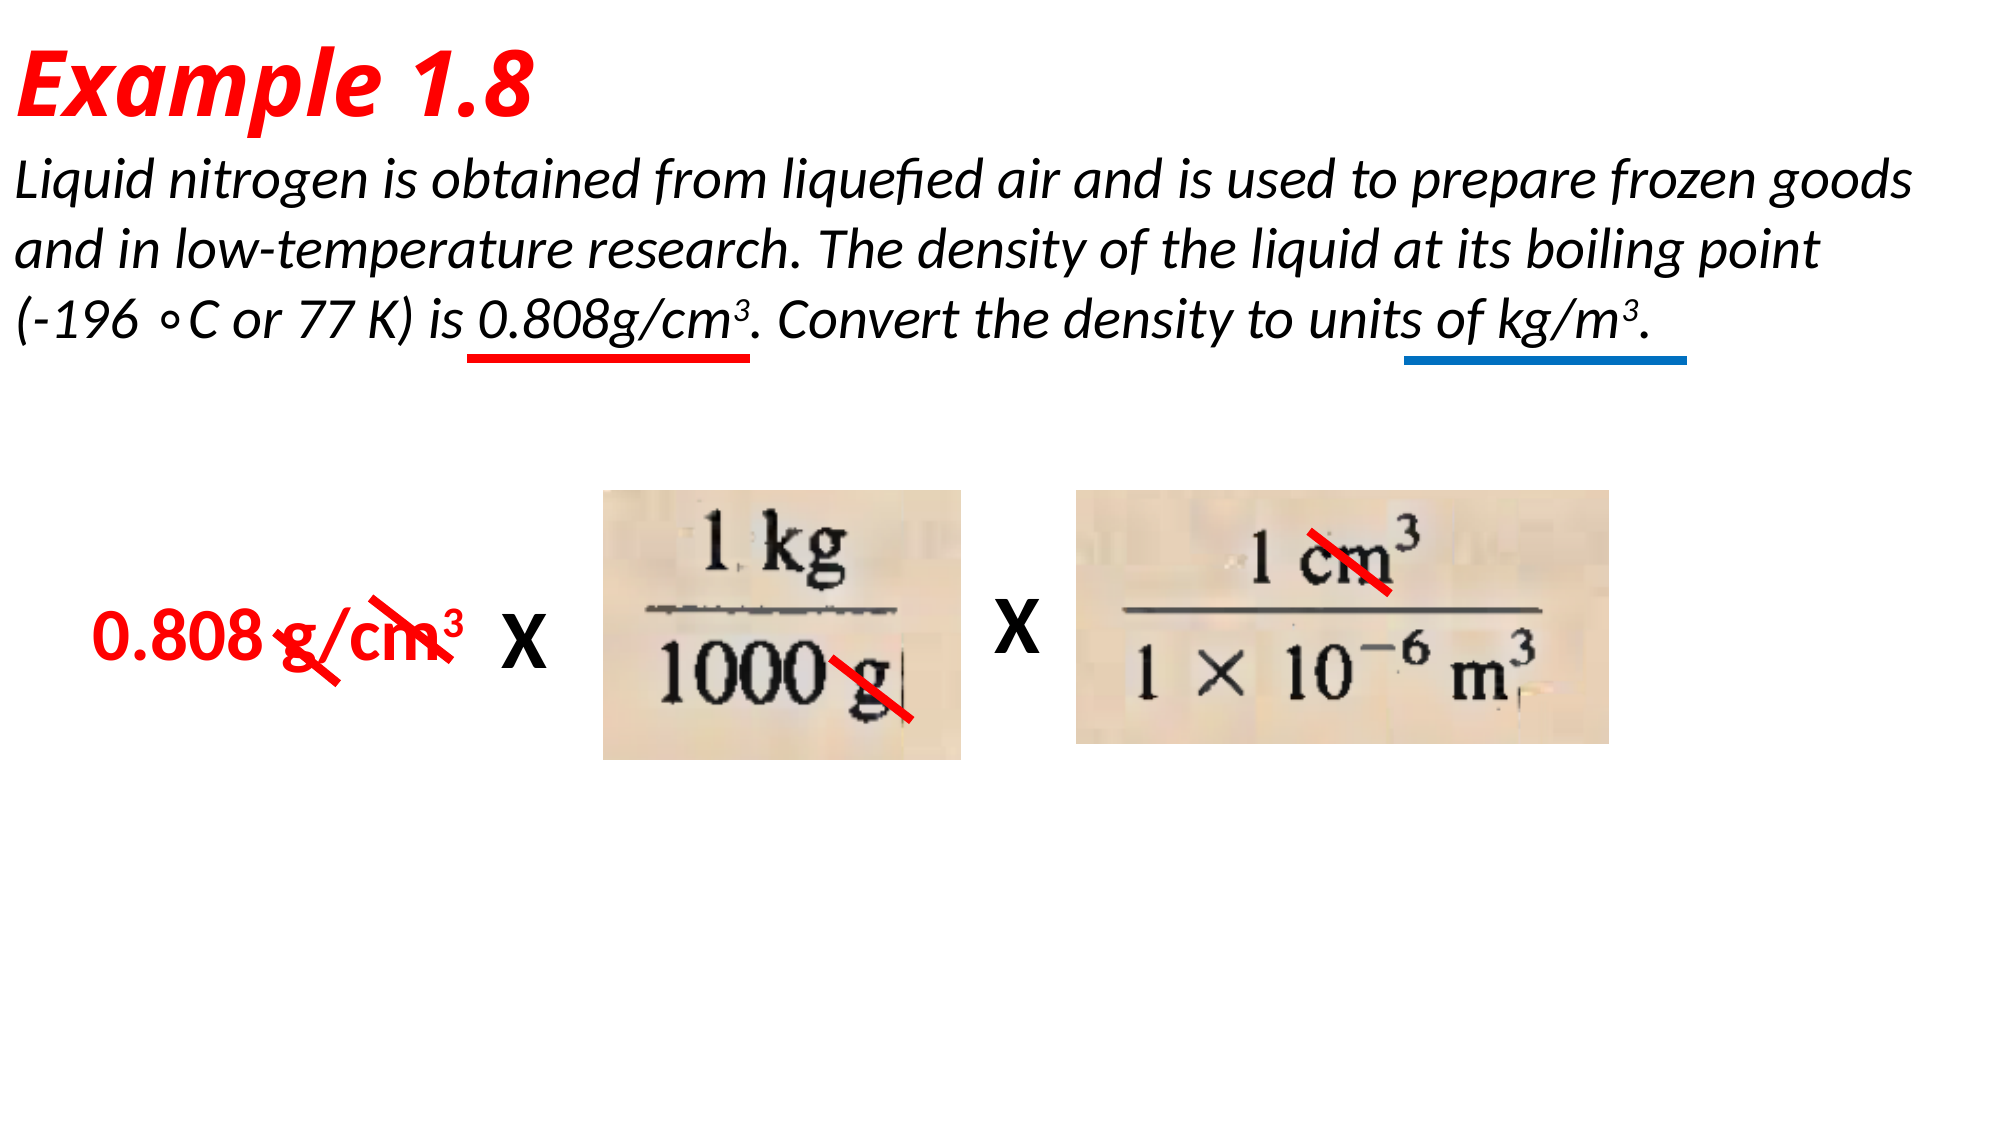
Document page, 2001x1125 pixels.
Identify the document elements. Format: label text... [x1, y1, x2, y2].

text_box X [980, 562, 1076, 678]
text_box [370, 597, 452, 661]
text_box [274, 632, 339, 684]
text_box X [487, 577, 584, 693]
picture [603, 490, 961, 760]
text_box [1309, 531, 1390, 594]
text_box 0.808 g/cm3 [77, 577, 487, 683]
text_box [830, 657, 912, 721]
text_box Liquid nitrogen is obtained from liquefied air and is used to prepare frozen goods and in low-temperature research. The density of the liquid at its boiling point (-196 ∘C or 77 K) is 0.808g/cm3. Convert the density to units of kg/m3. [0, 133, 1975, 358]
picture [1076, 490, 1609, 744]
title Example 1.8 [0, 0, 1725, 133]
